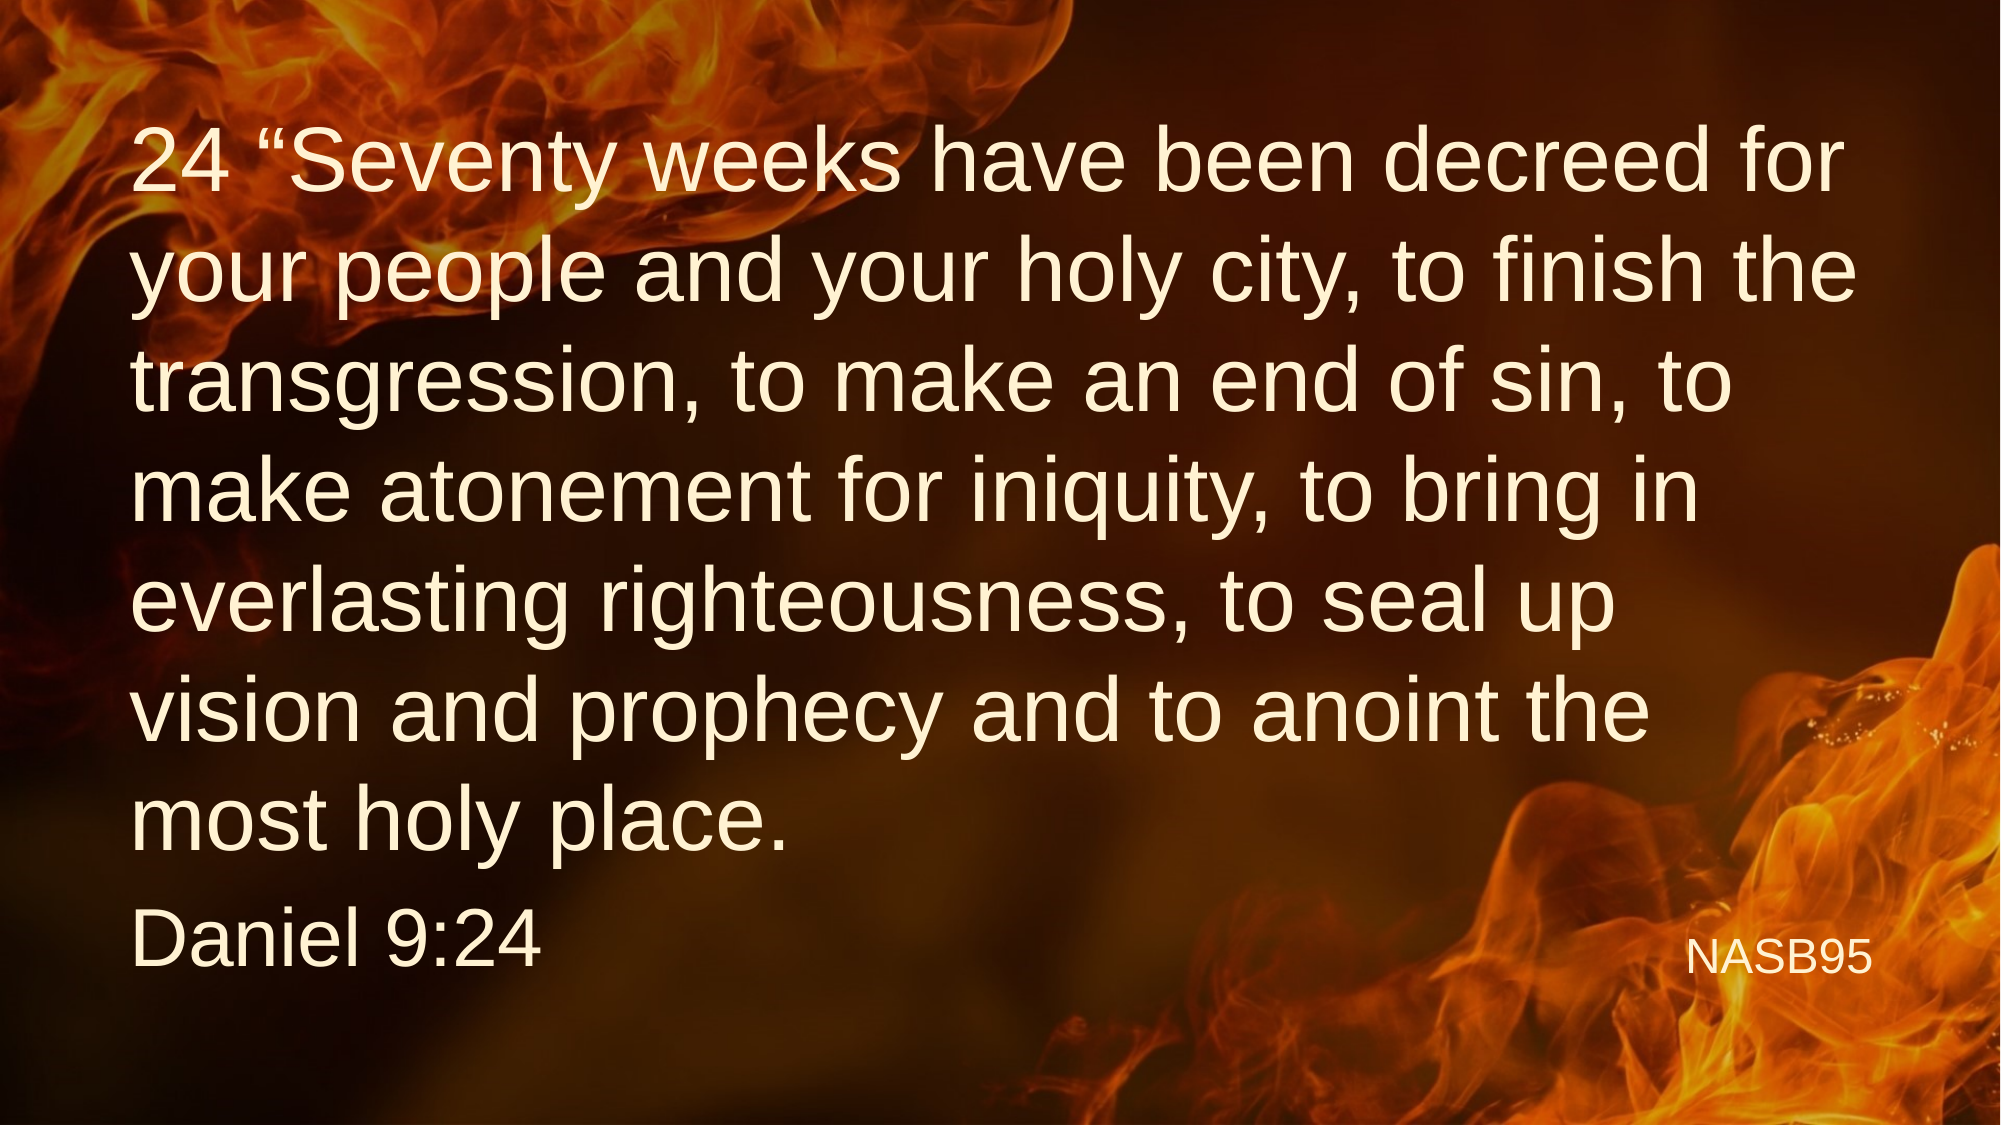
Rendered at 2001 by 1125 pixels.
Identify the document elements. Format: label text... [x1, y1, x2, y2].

list 24 “Seventy weeks have been decreed for your people and your holy city, to finish the transgression, to make an end of sin, to make atonement for iniquity, to bring in everlasting righteousness, to seal up vision and prophecy and to anoint the most holy place. [114, 114, 1886, 855]
picture [0, 0, 2001, 1125]
list NASB95 [1650, 915, 1889, 991]
list Daniel 9:24 [114, 876, 1615, 991]
